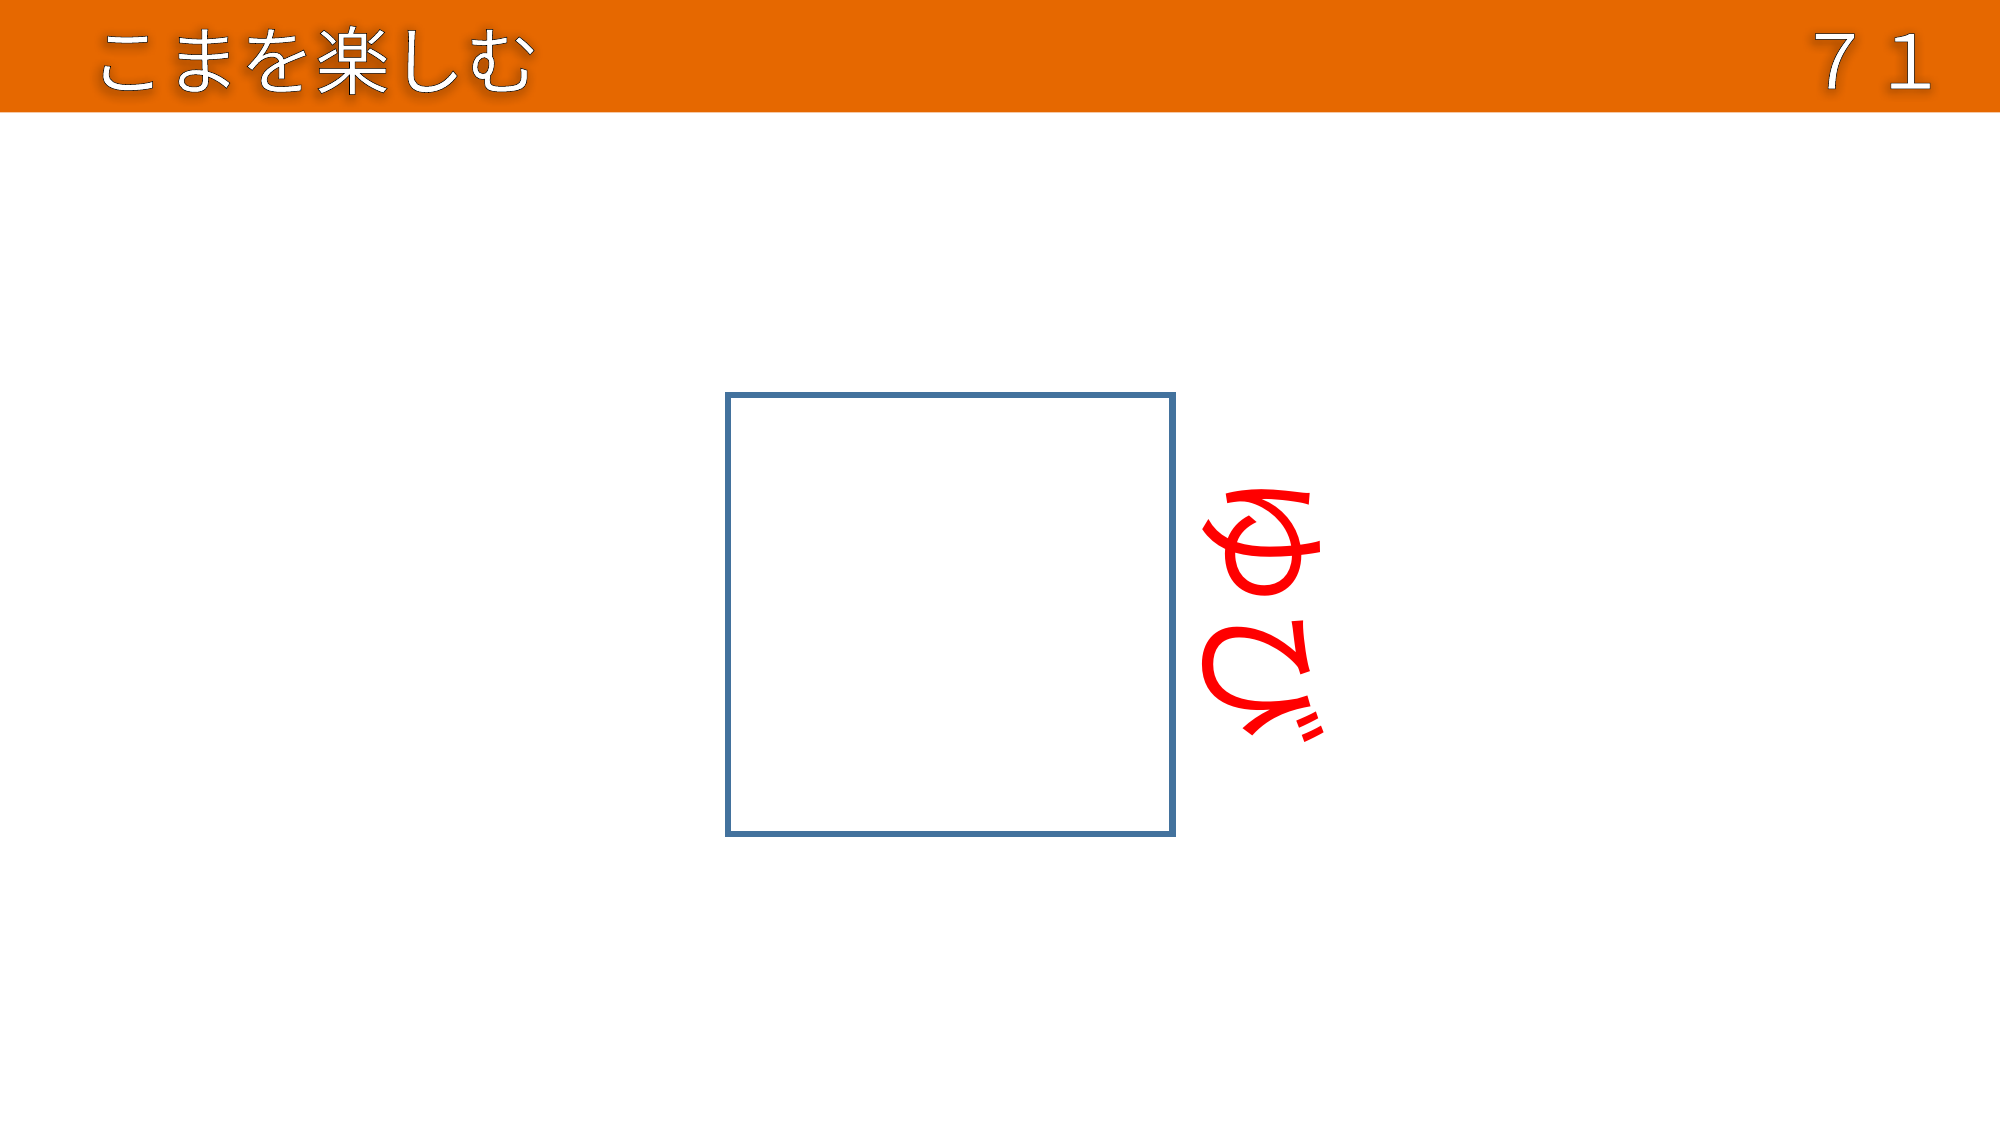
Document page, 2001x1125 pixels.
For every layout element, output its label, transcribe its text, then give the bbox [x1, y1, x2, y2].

text_box 指 [674, 385, 1210, 1125]
text_box こまを楽しむ [75, 6, 1020, 112]
text_box ７１ [1782, 6, 1963, 112]
text_box [727, 394, 1173, 835]
text_box [0, 0, 2000, 113]
text_box ゆび [1210, 456, 1357, 943]
